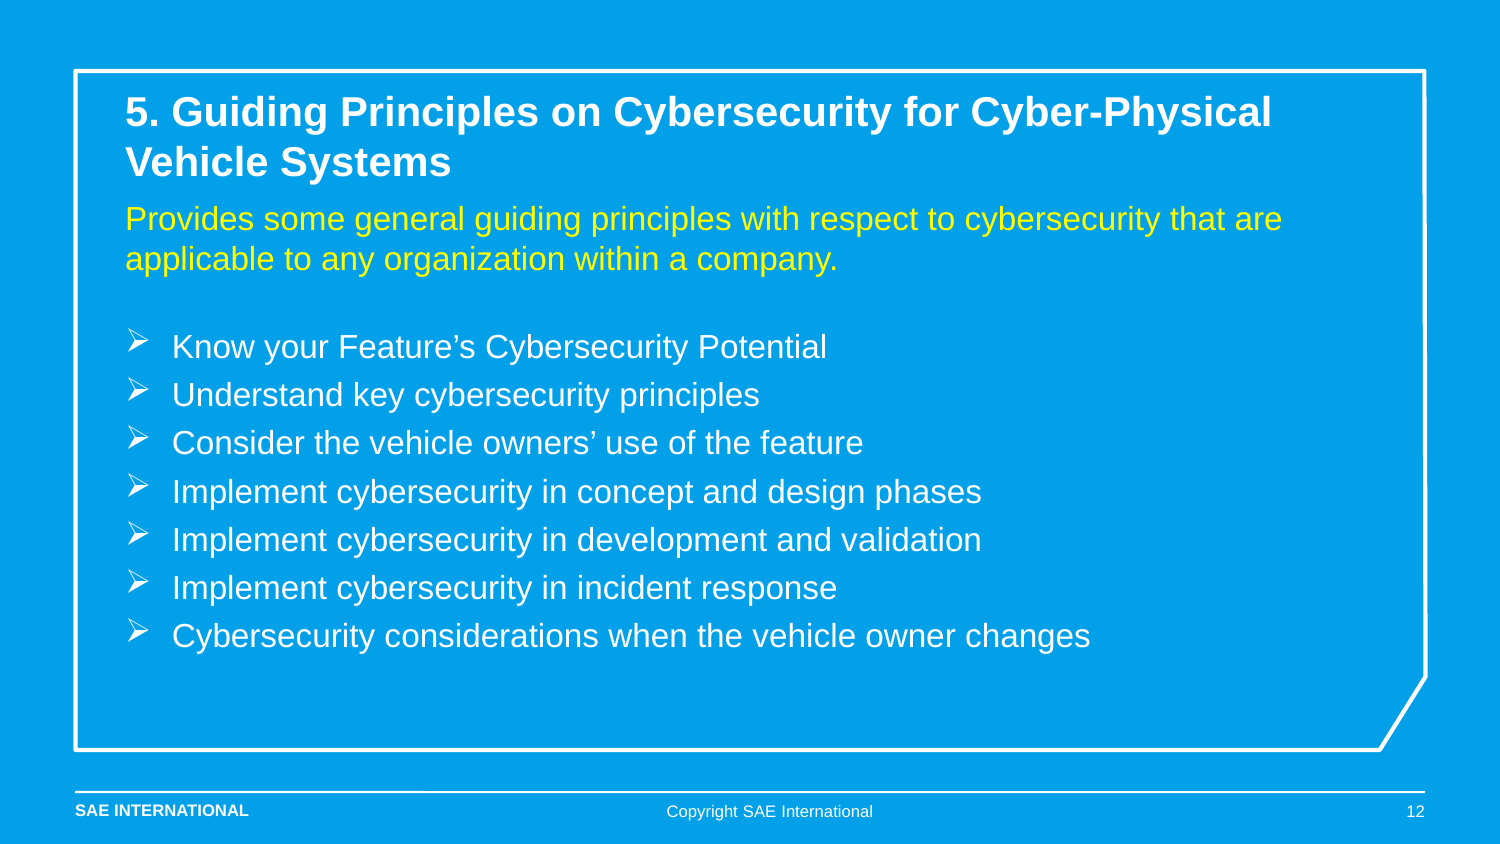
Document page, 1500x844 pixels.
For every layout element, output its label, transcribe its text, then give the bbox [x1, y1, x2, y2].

footer Copyright SAE International [532, 799, 1008, 821]
title 5. Guiding Principles on Cybersecurity for Cyber-Physical Vehicle Systems [125, 84, 1375, 196]
list Provides some general guiding principles with respect to cybersecurity that are applicable to any organization within a company. Know your Feature’s Cybersecurity Potential Understand key cybersecurity principles Consider the vehicle owners’ use of the feature Implement cybersecurity in concept and design phases Implement cybersecurity in development and validation Implement cybersecurity in incident response Cybersecurity considerations when the vehicle owner changes [125, 196, 1375, 700]
slide_number 12 [1074, 799, 1425, 821]
